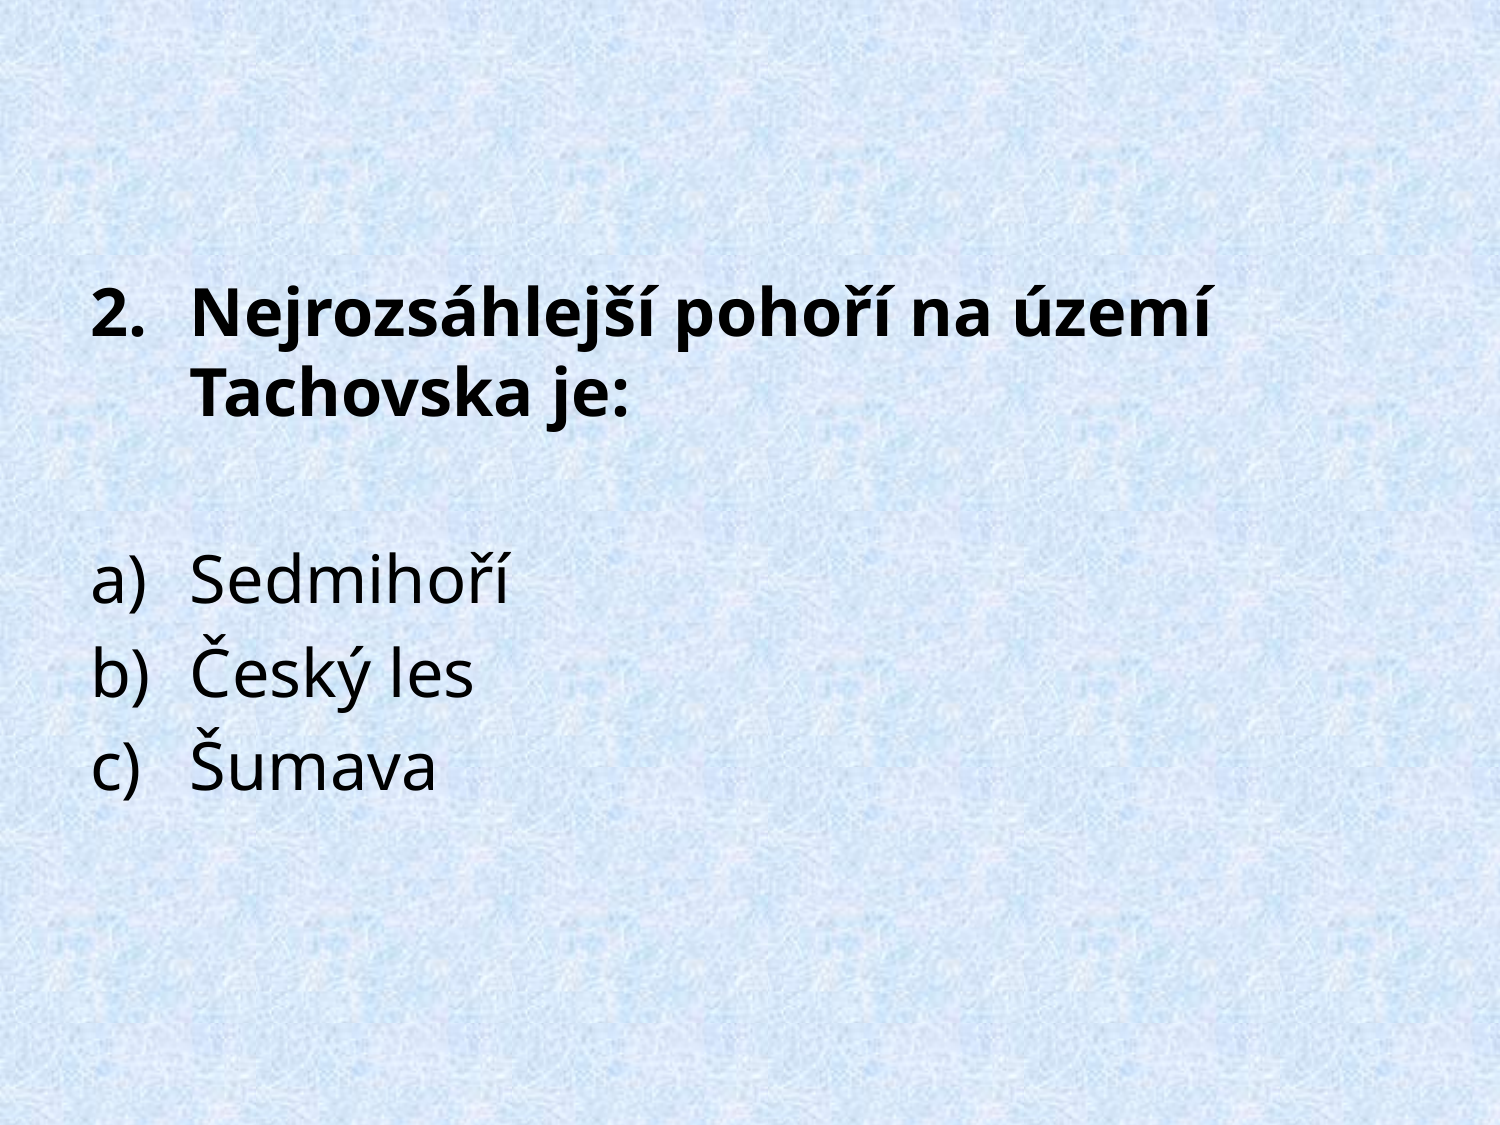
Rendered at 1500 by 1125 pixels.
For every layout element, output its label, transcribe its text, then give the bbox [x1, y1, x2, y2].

picture [0, 0, 1500, 1125]
list Nejrozsáhlejší pohoří na území Tachovska je: Sedmihoří Český les Šumava [74, 262, 1426, 1006]
